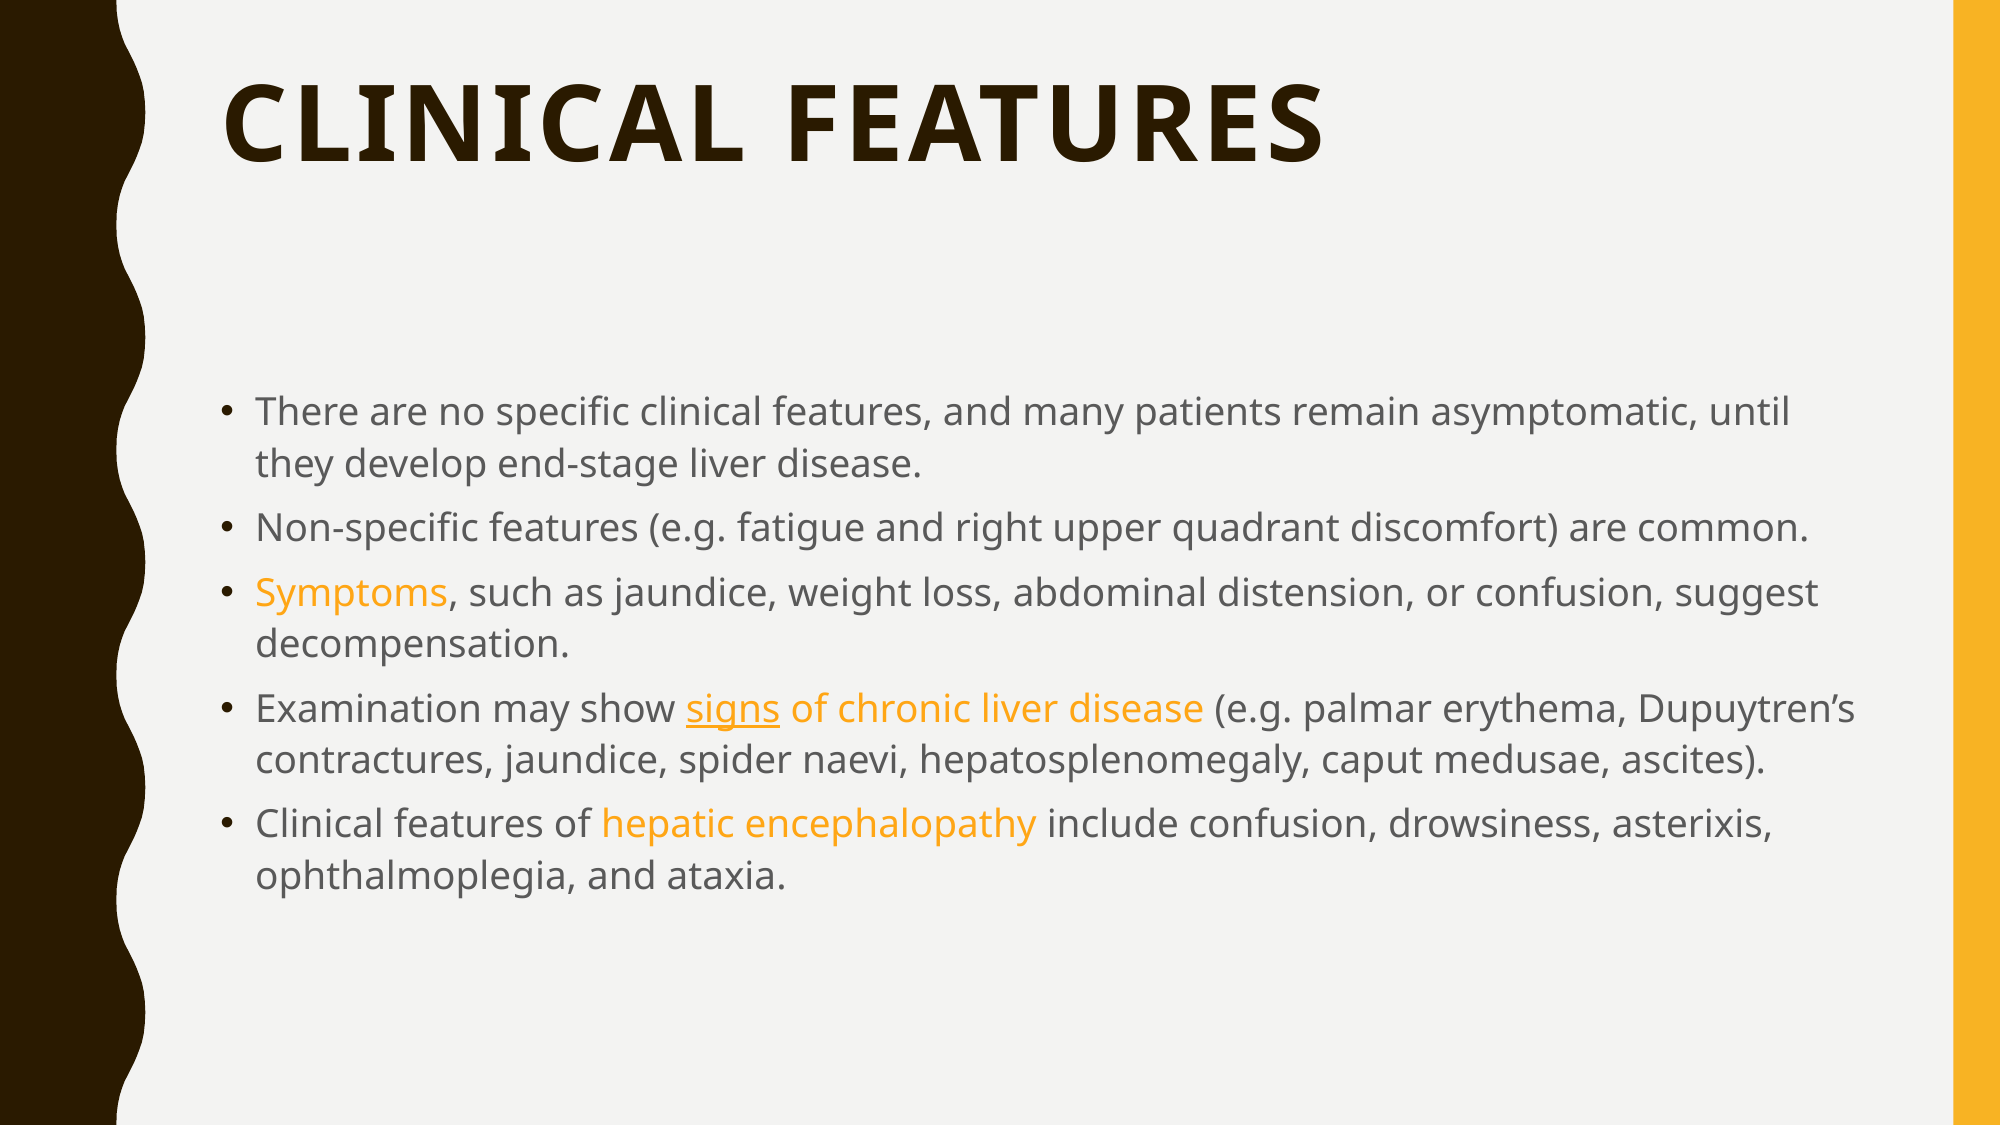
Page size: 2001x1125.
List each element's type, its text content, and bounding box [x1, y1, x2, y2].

title Clinical features [205, 62, 1875, 308]
list There are no specific clinical features, and many patients remain asymptomatic, until they develop end-stage liver disease. Non-specific features (e.g. fatigue and right upper quadrant discomfort) are common. Symptoms, such as jaundice, weight loss, abdominal distension, or confusion, suggest decompensation. Examination may show signs of chronic liver disease (e.g. palmar erythema, Dupuytren’s contractures, jaundice, spider naevi, hepatosplenomegaly, caput medusae, ascites). Clinical features of hepatic encephalopathy include confusion, drowsiness, asterixis, ophthalmoplegia, and ataxia. [205, 375, 1875, 965]
